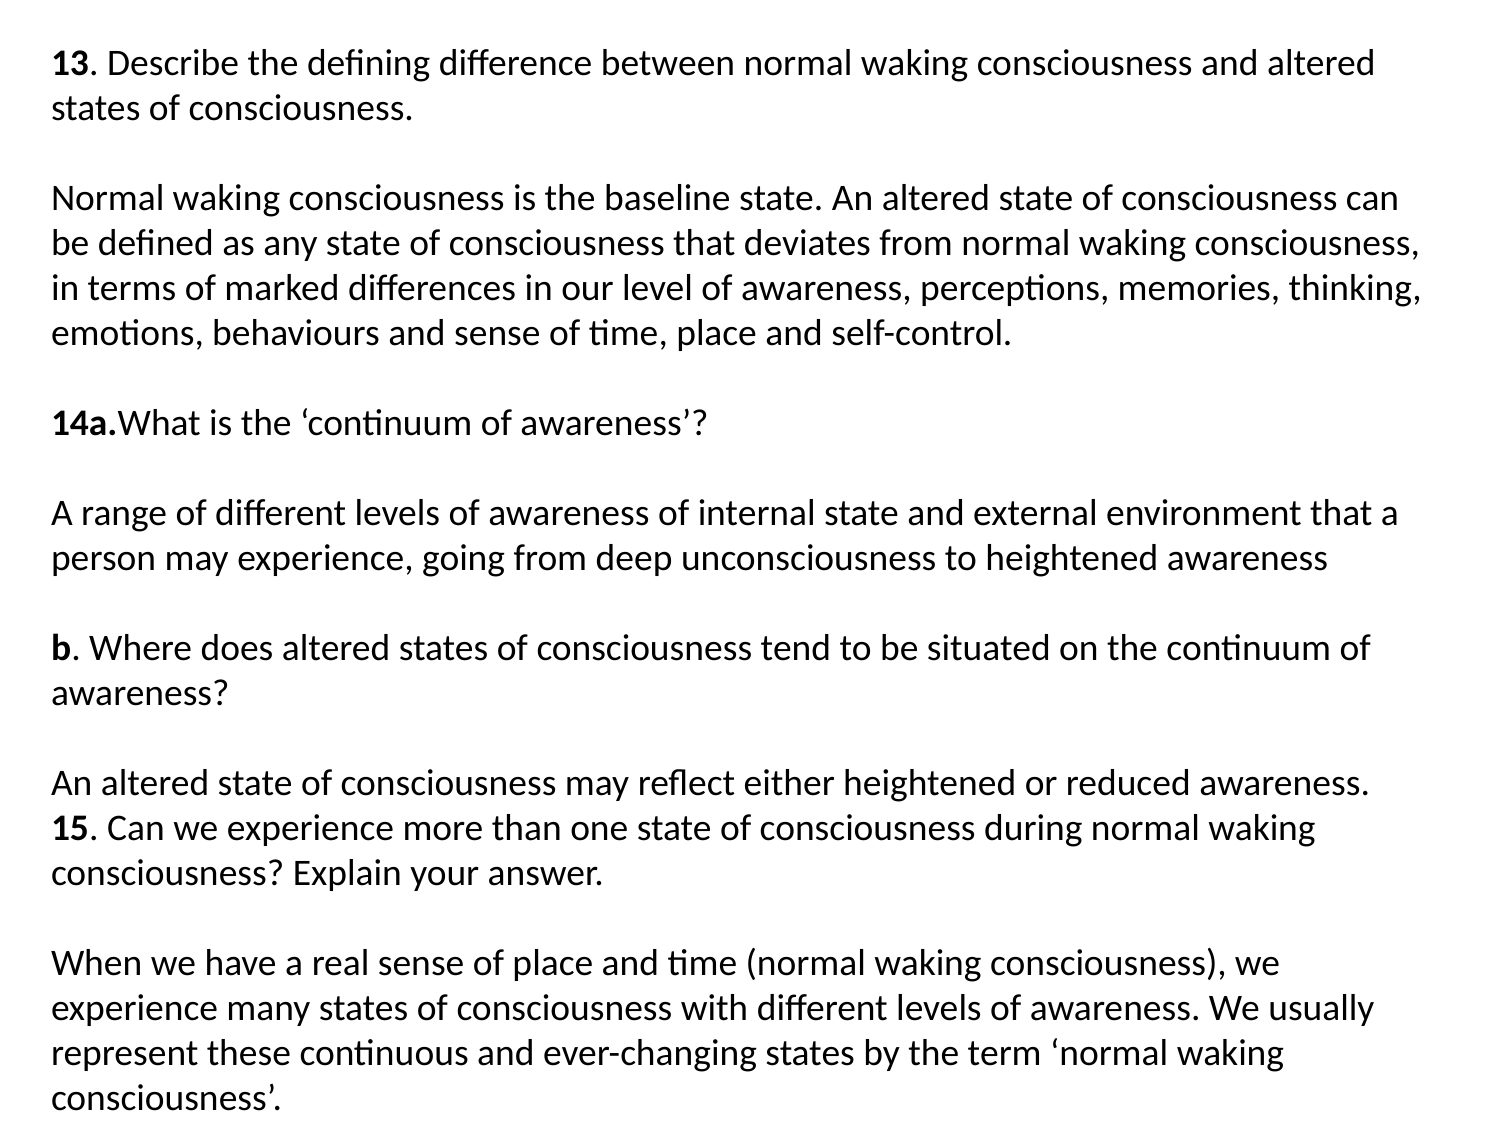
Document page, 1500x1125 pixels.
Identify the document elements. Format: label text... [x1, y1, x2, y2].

text_box 13. Describe the defining difference between normal waking consciousness and altered states of consciousness. Normal waking consciousness is the baseline state. An altered state of consciousness can be defined as any state of consciousness that deviates from normal waking consciousness, in terms of marked differences in our level of awareness, perceptions, memories, thinking, emotions, behaviours and sense of time, place and self-control. 14a.What is the ‘continuum of awareness’? A range of different levels of awareness of internal state and external environment that a person may experience, going from deep unconsciousness to heightened awareness b. Where does altered states of consciousness tend to be situated on the continuum of awareness? An altered state of consciousness may reflect either heightened or reduced awareness. 15. Can we experience more than one state of consciousness during normal waking consciousness? Explain your answer. When we have a real sense of place and time (normal waking consciousness), we experience many states of consciousness with different levels of awareness. We usually represent these continuous and ever-changing states by the term ‘normal waking consciousness’. [36, 30, 1454, 1125]
